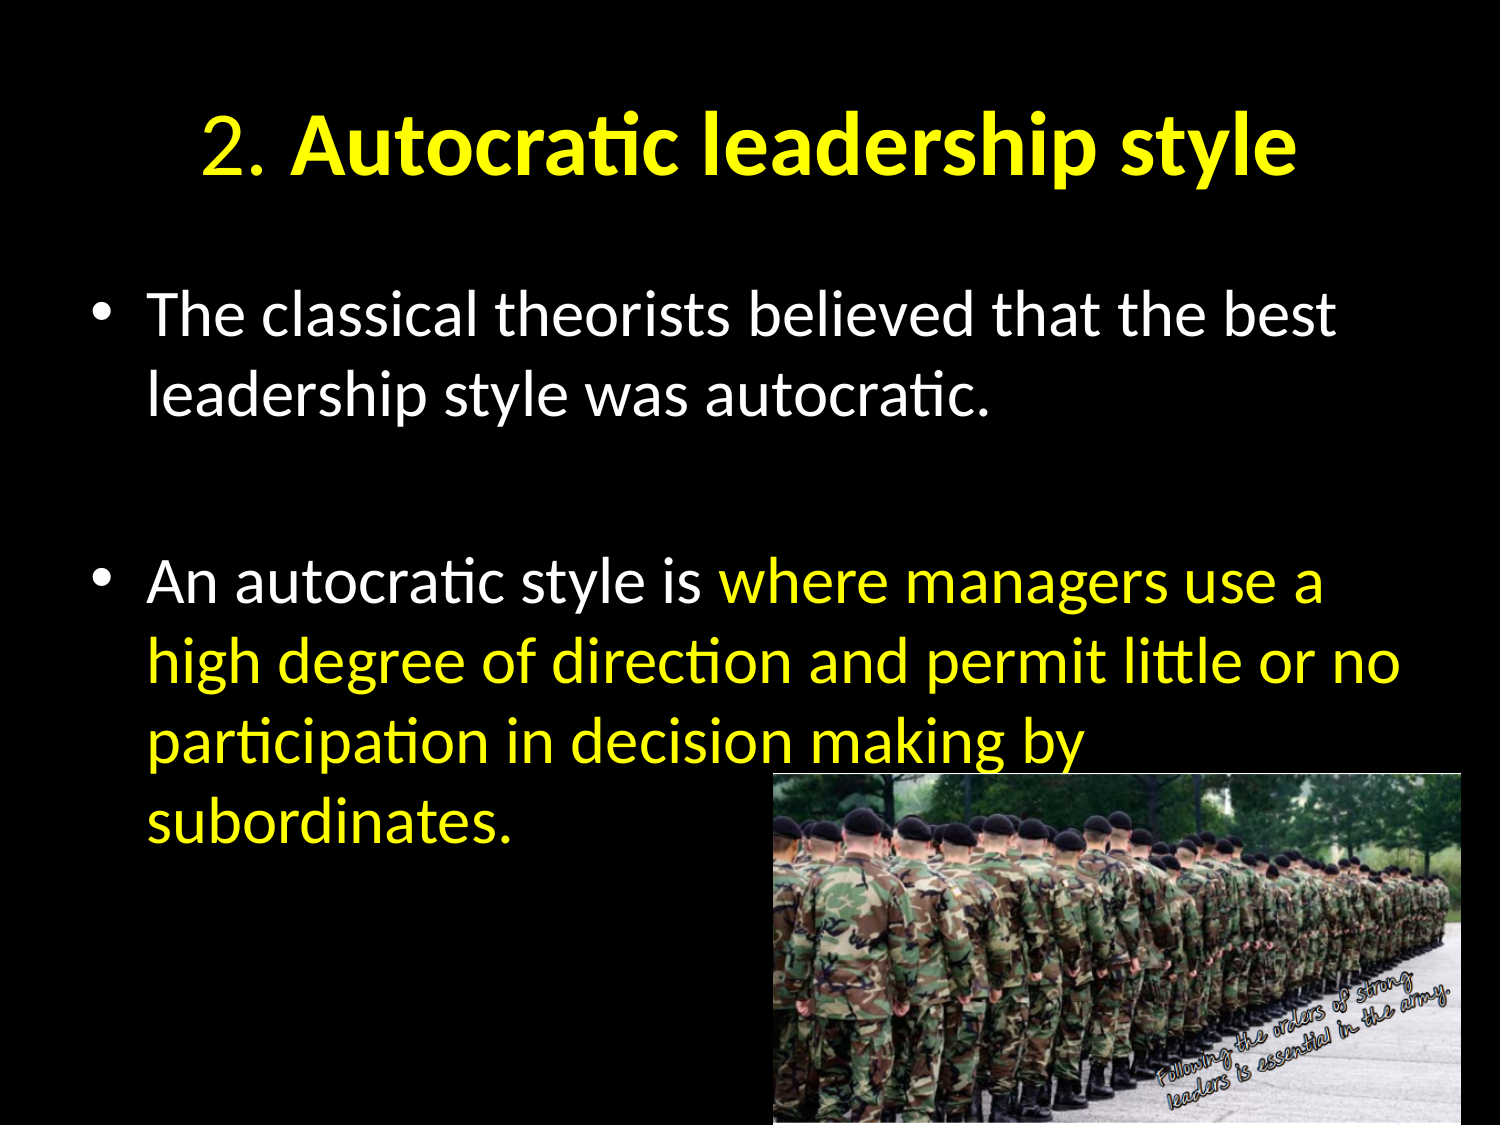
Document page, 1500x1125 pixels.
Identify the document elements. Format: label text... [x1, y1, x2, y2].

picture [773, 772, 1461, 1125]
title 2. Autocratic leadership style [75, 45, 1425, 233]
list The classical theorists believed that the best leadership style was autocratic. An autocratic style is where managers use a high degree of direction and permit little or no participation in decision making by subordinates. [75, 262, 1425, 1005]
